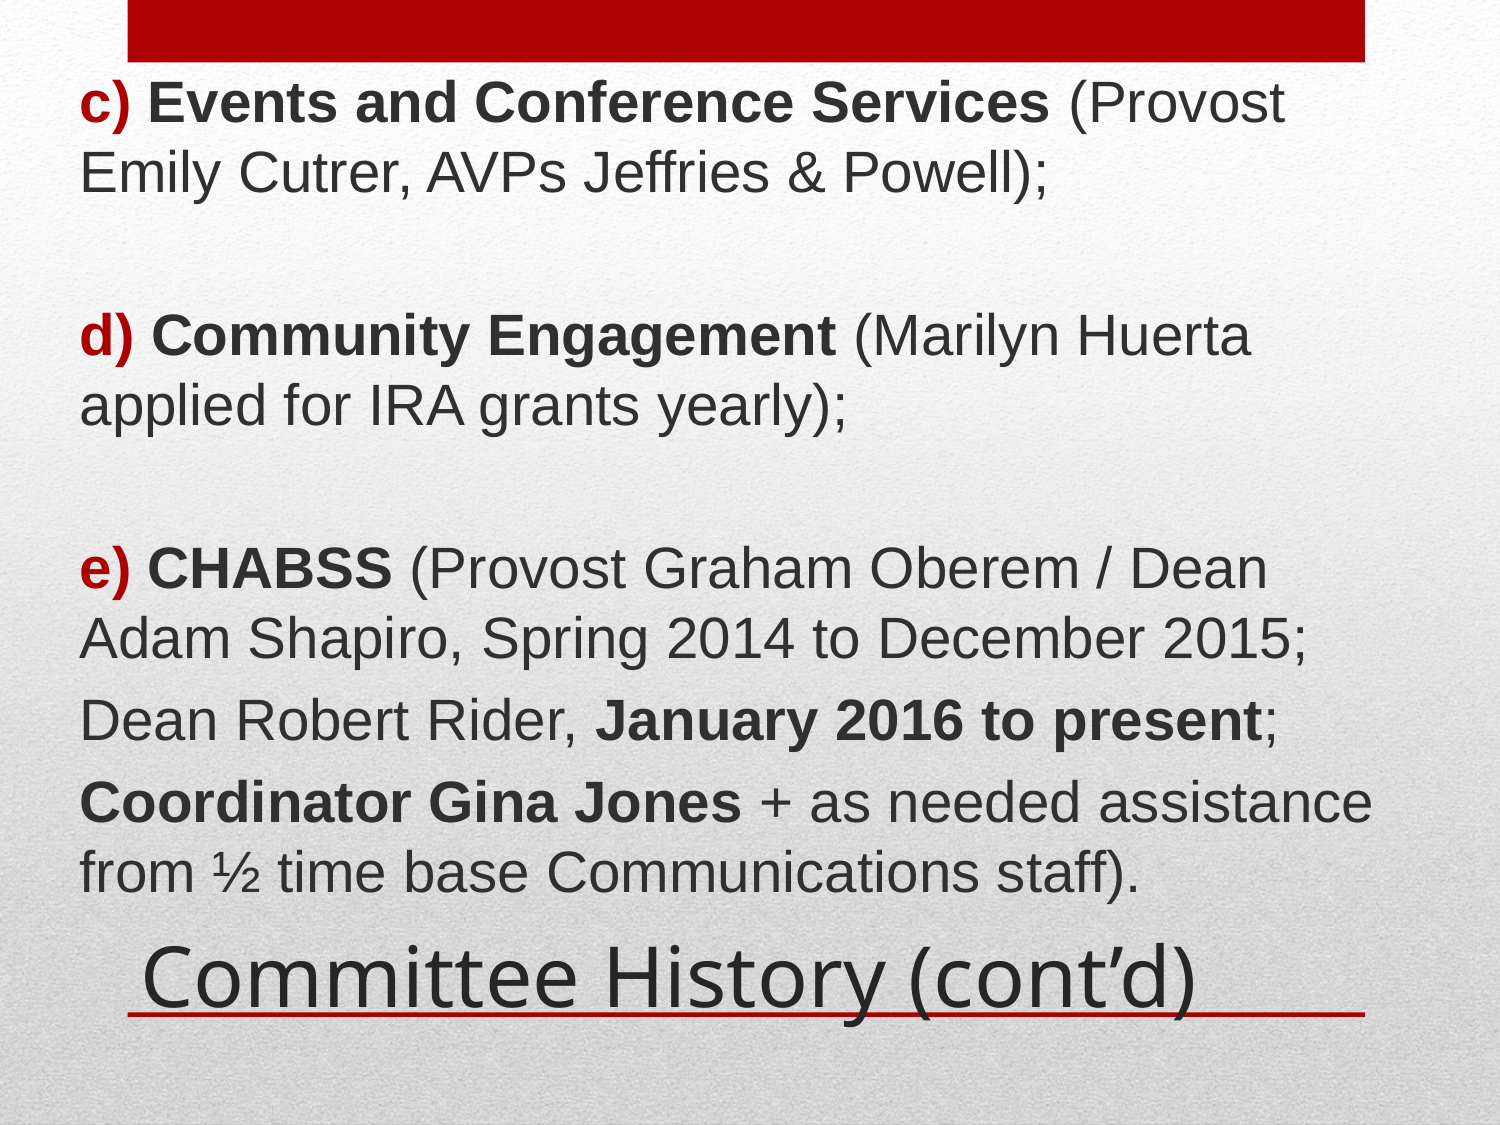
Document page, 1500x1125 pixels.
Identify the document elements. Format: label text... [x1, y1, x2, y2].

title Committee History (cont’d) [125, 905, 1238, 1033]
list c) Events and Conference Services (Provost Emily Cutrer, AVPs Jeffries & Powell); d) Community Engagement (Marilyn Huerta applied for IRA grants yearly); e) CHABSS (Provost Graham Oberem / Dean Adam Shapiro, Spring 2014 to December 2015; Dean Robert Rider, January 2016 to present; Coordinator Gina Jones + as needed assistance from ½ time base Communications staff). [64, 0, 1409, 896]
